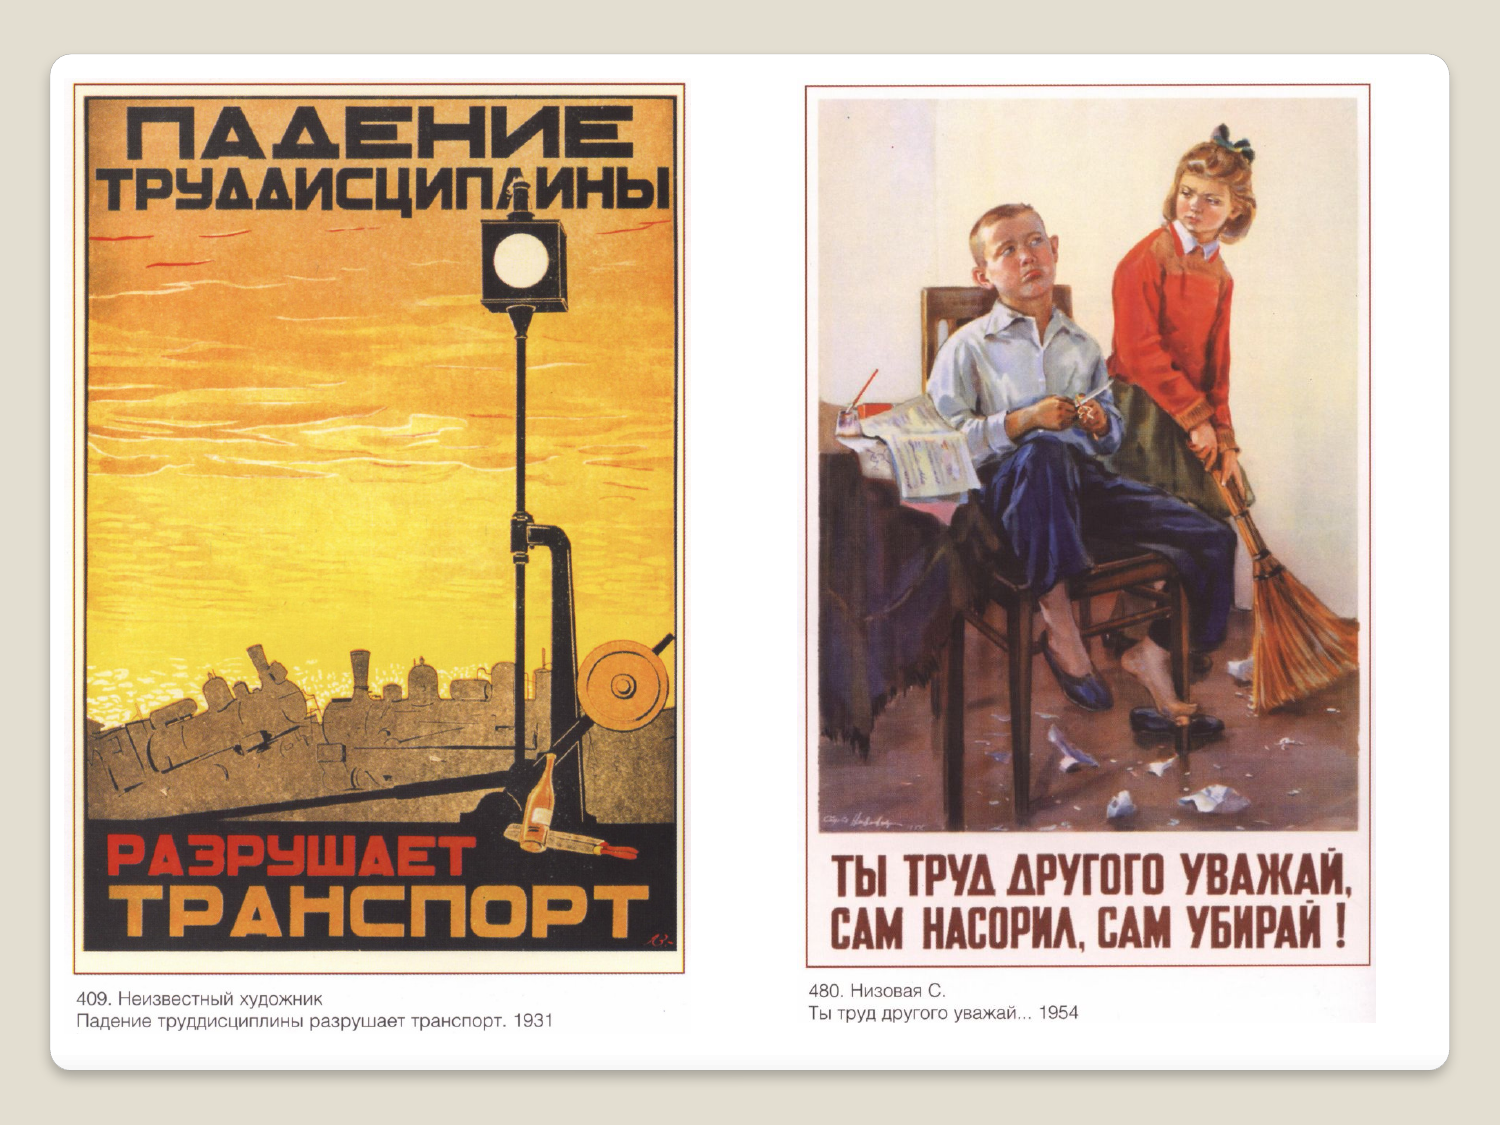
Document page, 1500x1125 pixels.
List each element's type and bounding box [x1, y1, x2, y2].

picture [796, 77, 1377, 1024]
picture [64, 77, 692, 1034]
